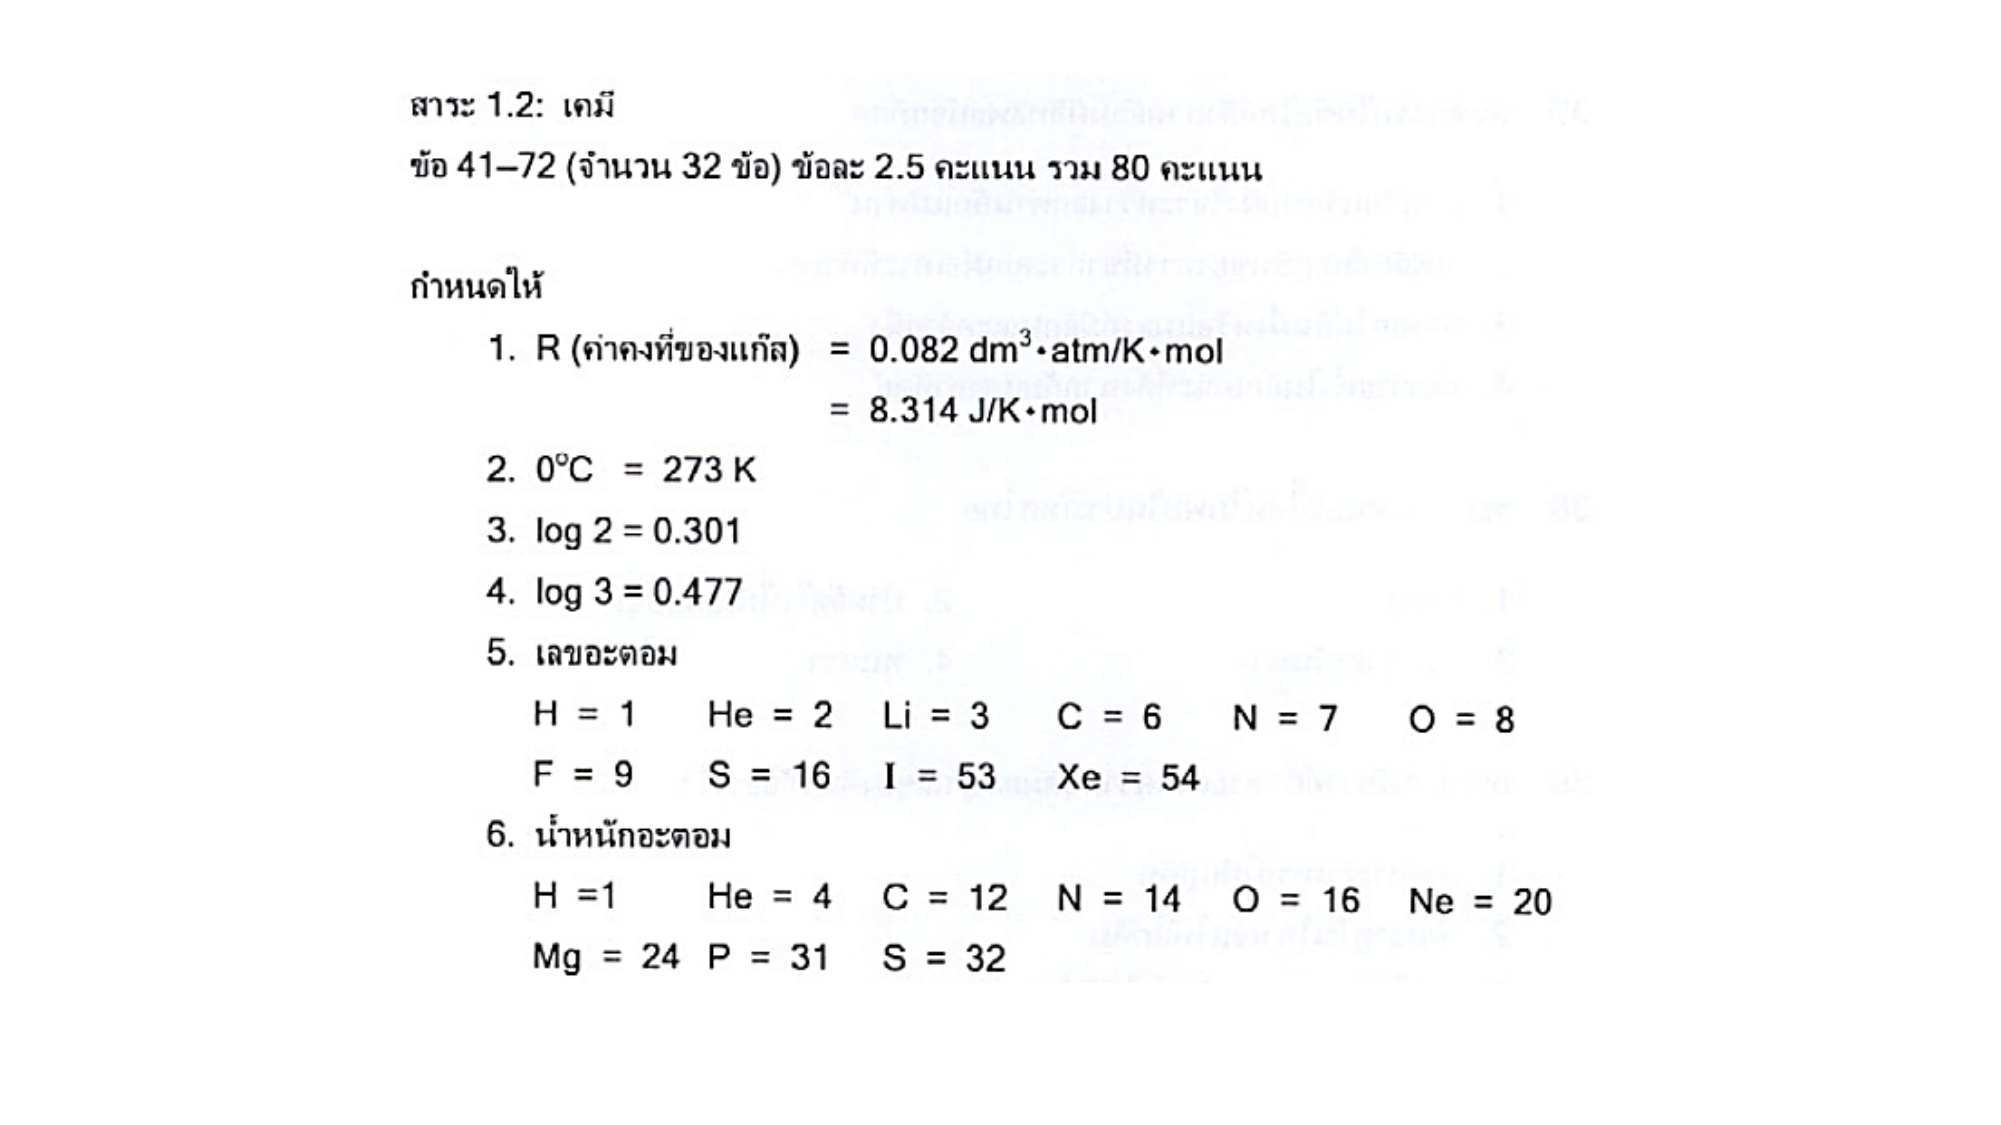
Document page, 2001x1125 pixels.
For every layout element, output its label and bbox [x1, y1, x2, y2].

picture [395, 72, 1605, 984]
